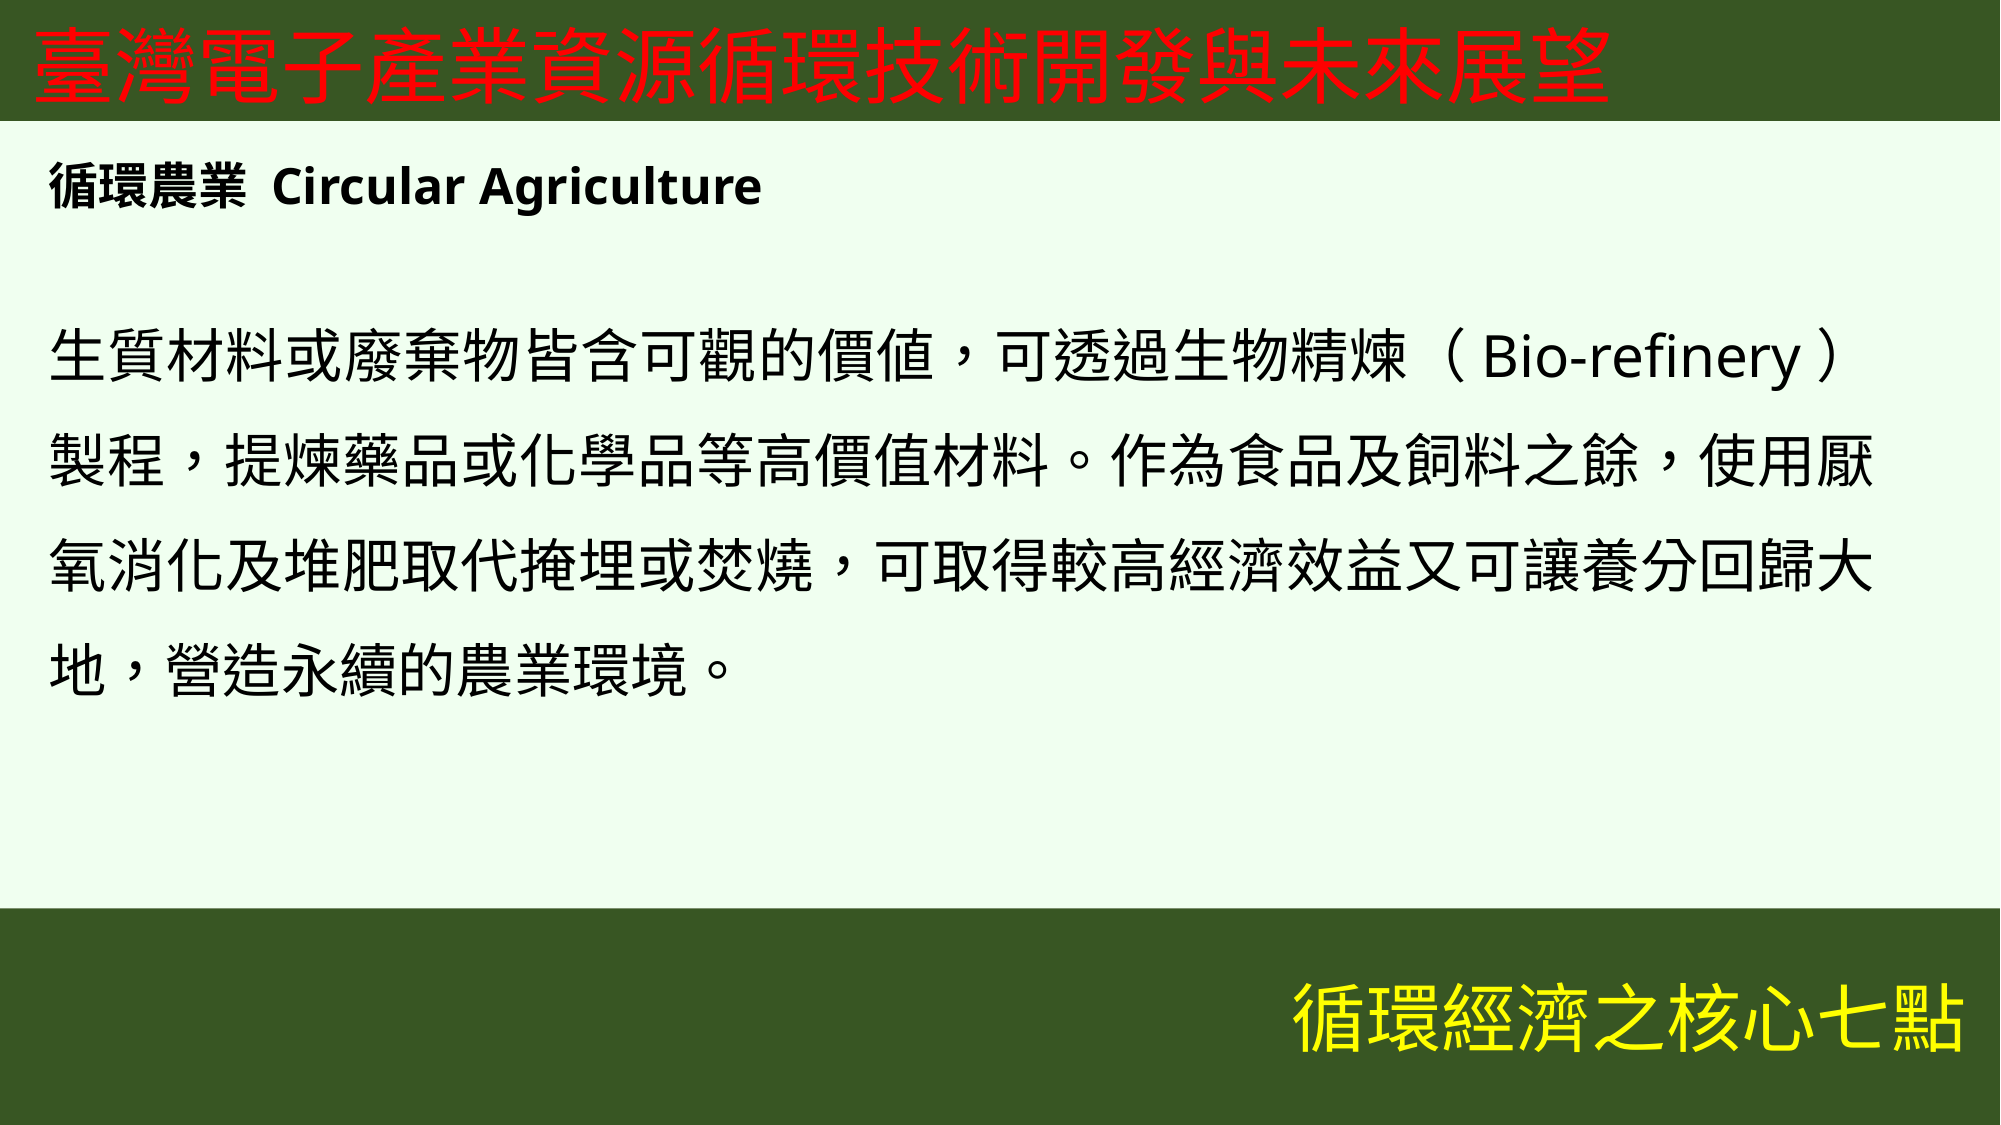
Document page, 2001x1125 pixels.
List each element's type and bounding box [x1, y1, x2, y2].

text_box [0, 0, 2000, 1125]
